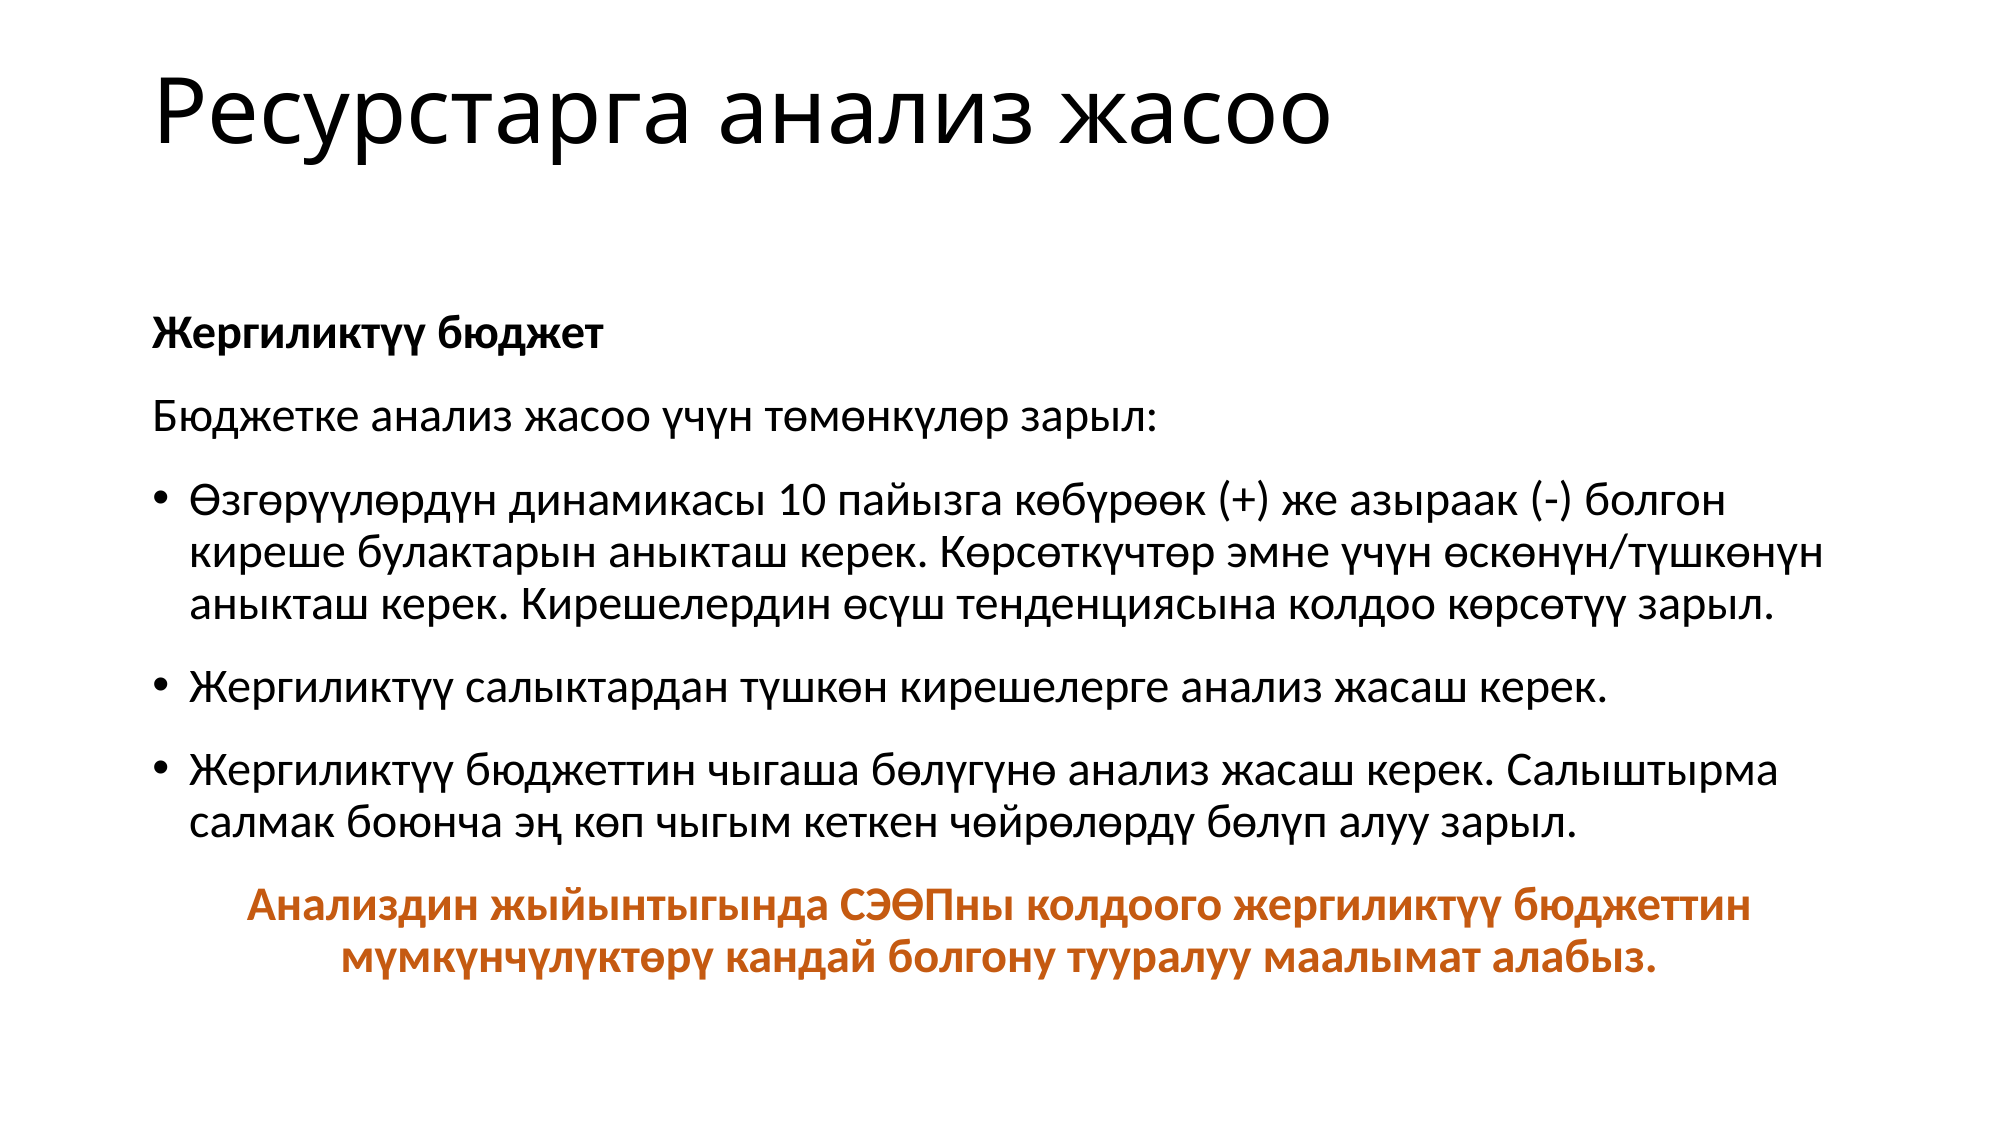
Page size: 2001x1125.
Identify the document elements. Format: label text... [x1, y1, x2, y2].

list Жергиликтүү бюджет Бюджетке анализ жасоо үчүн төмөнкүлөр зарыл: Өзгөрүүлөрдүн динамикасы 10 пайызга көбүрөөк (+) же азыраак (-) болгон киреше булактарын аныкташ керек. Көрсөткүчтөр эмне үчүн өскөнүн/түшкөнүн аныкташ керек. Кирешелердин өсүш тенденциясына колдоо көрсөтүү зарыл. Жергиликтүү салыктардан түшкөн кирешелерге анализ жасаш керек. Жергиликтүү бюджеттин чыгаша бөлүгүнө анализ жасаш керек. Салыштырма салмак боюнча эң көп чыгым кеткен чөйрөлөрдү бөлүп алуу зарыл. Анализдин жыйынтыгында СЭӨПны колдоого жергиликтүү бюджеттин мүмкүнчүлүктөрү кандай болгону тууралуу маалымат алабыз. [137, 299, 1863, 1014]
title Ресурстарга анализ жасоо [137, 59, 1863, 278]
